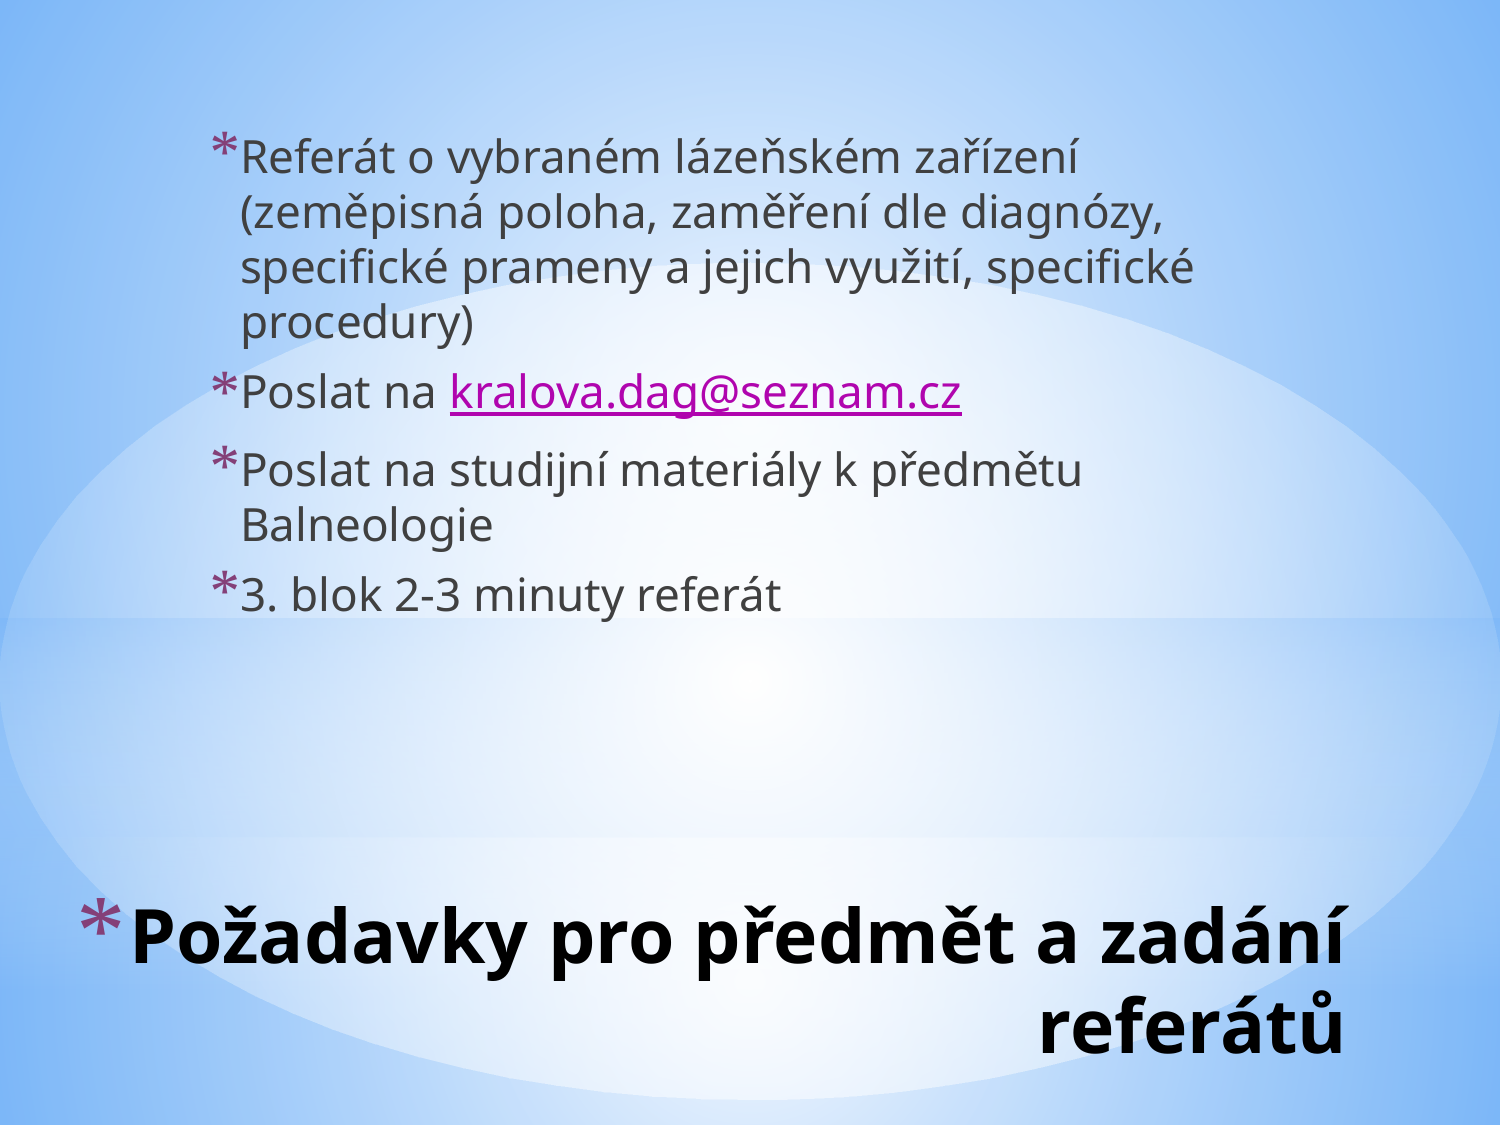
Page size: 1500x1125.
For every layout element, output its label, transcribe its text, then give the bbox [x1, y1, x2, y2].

list Referát o vybraném lázeňském zařízení (zeměpisná poloha, zaměření dle diagnózy, specifické prameny a jejich využití, specifické procedury) Poslat na kralova.dag@seznam.cz Poslat na studijní materiály k předmětu Balneologie 3. blok 2-3 minuty referát [187, 120, 1238, 690]
title Požadavky pro předmět a zadání referátů [0, 881, 1363, 1012]
